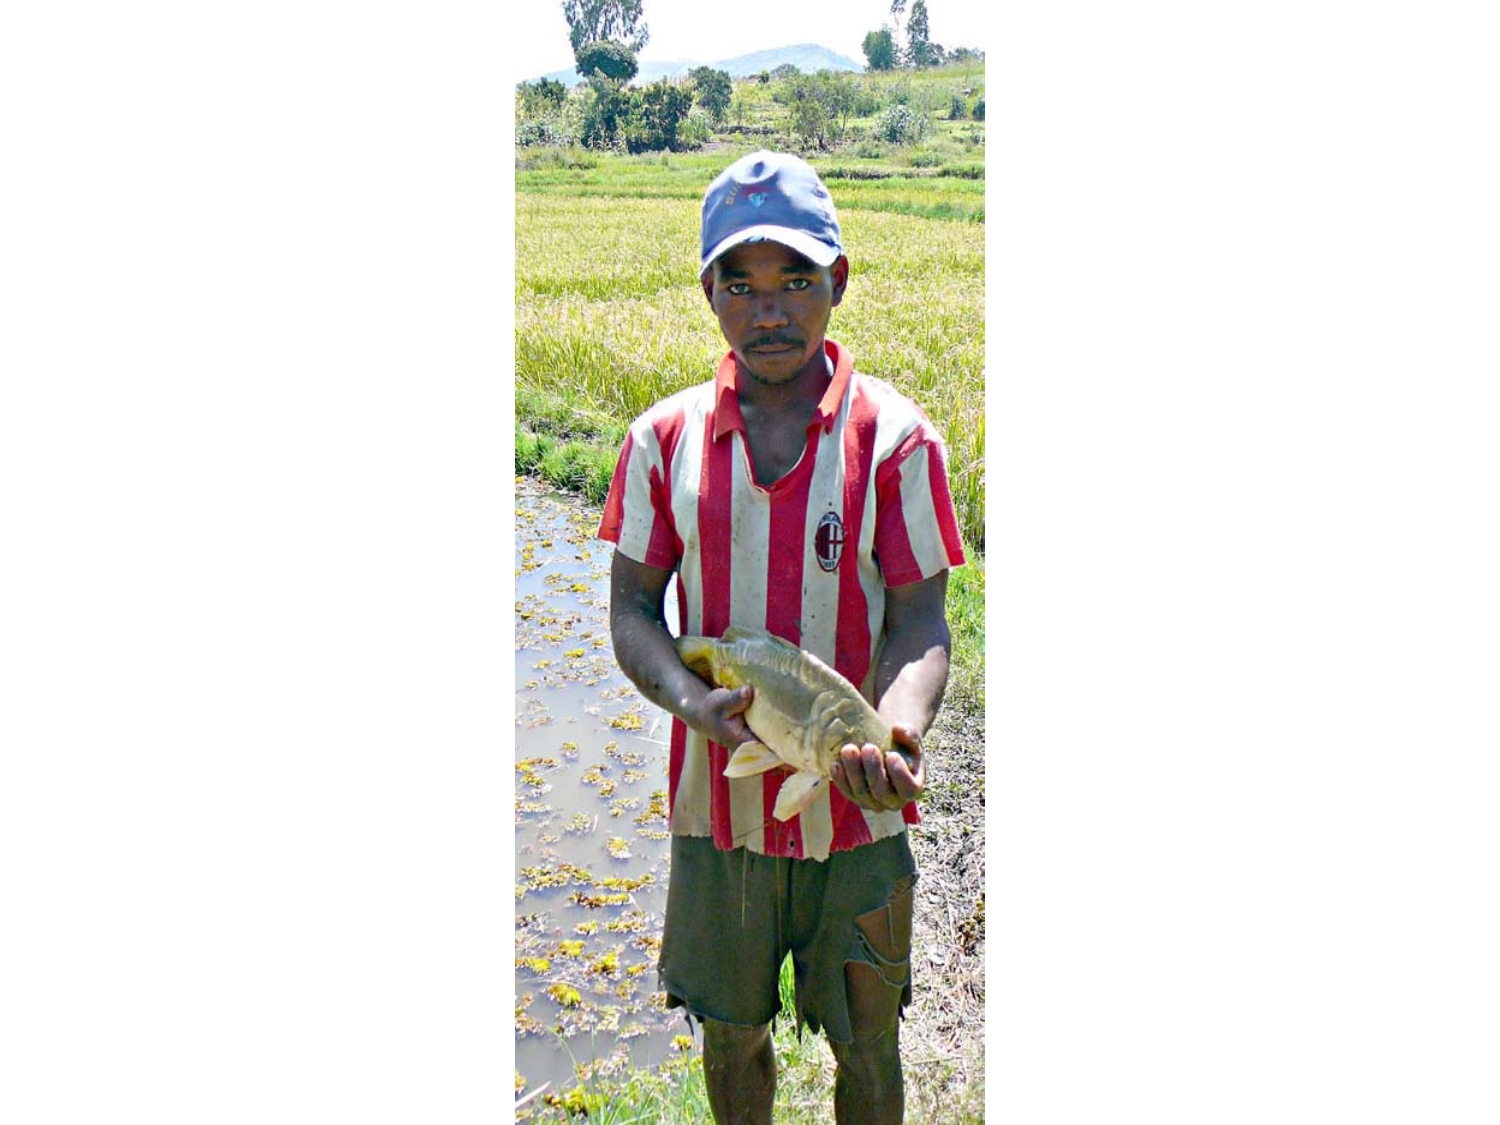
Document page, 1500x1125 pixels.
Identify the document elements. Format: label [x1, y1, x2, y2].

picture [515, 0, 985, 1125]
